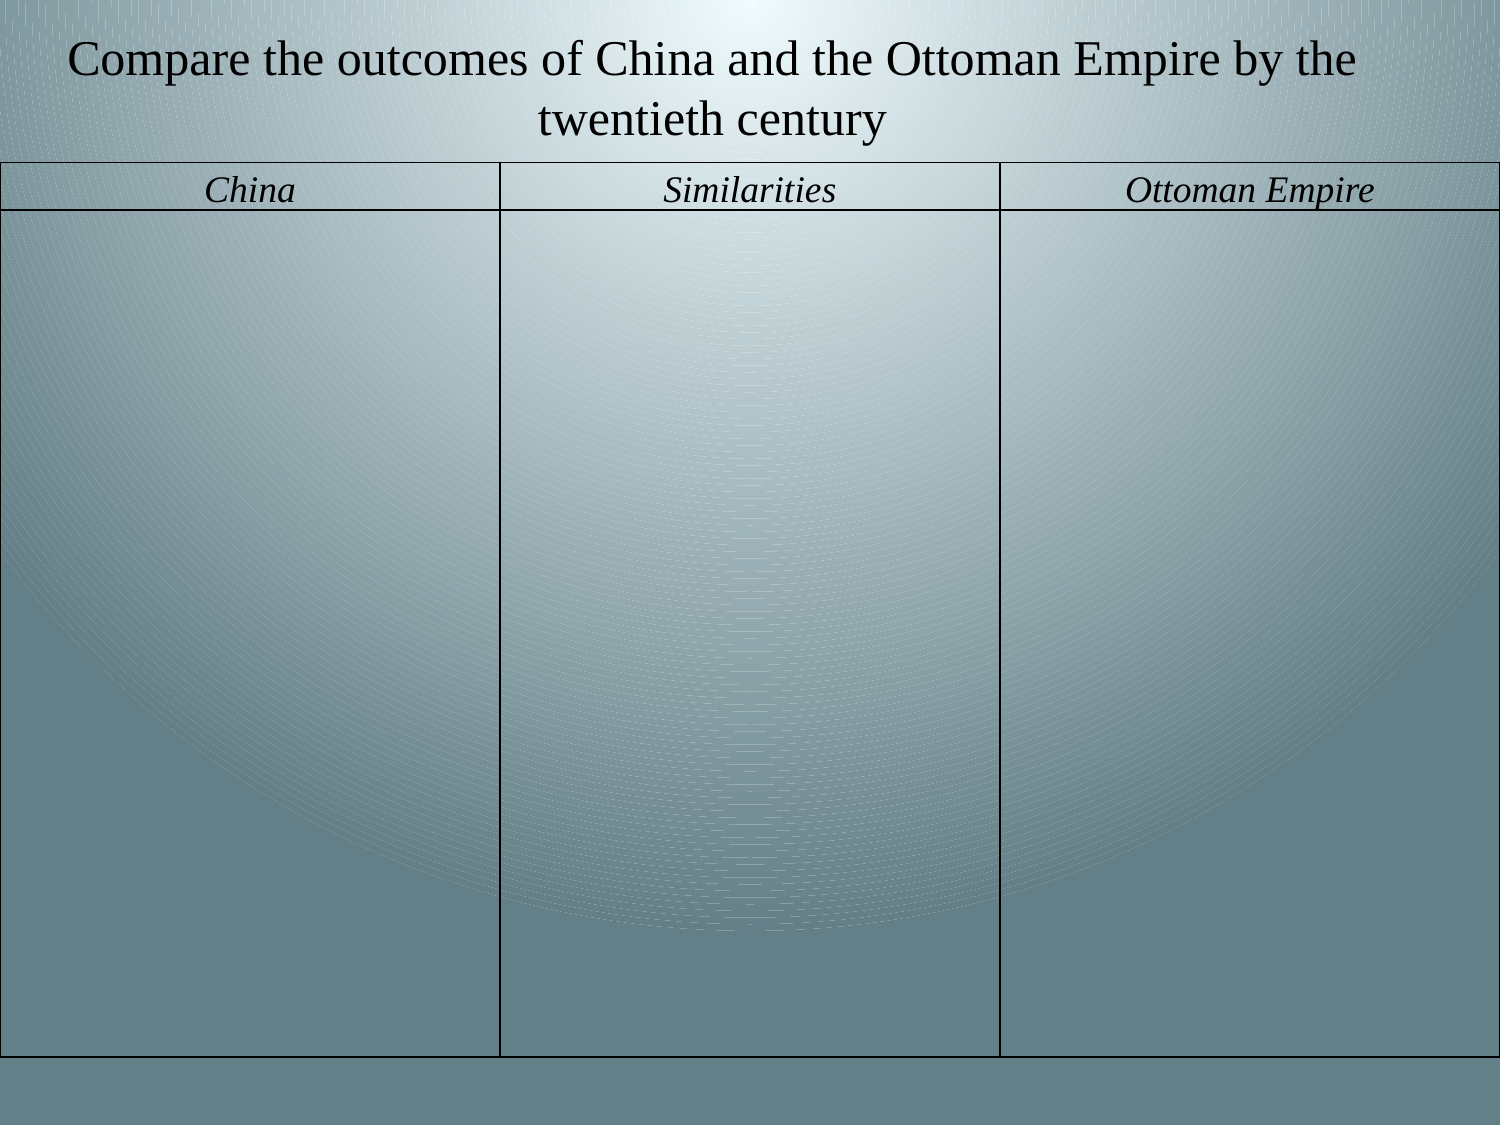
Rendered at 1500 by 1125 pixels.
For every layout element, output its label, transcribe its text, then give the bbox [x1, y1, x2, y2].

table_cell [501, 211, 999, 1056]
table_header China [1, 163, 499, 209]
table_header Similarities [501, 163, 999, 209]
table_cell [1, 211, 499, 1056]
title Compare the outcomes of China and the Ottoman Empire by the twentieth century [0, 45, 1425, 125]
table_header Ottoman Empire [1001, 163, 1499, 209]
table_cell [1001, 211, 1499, 1056]
